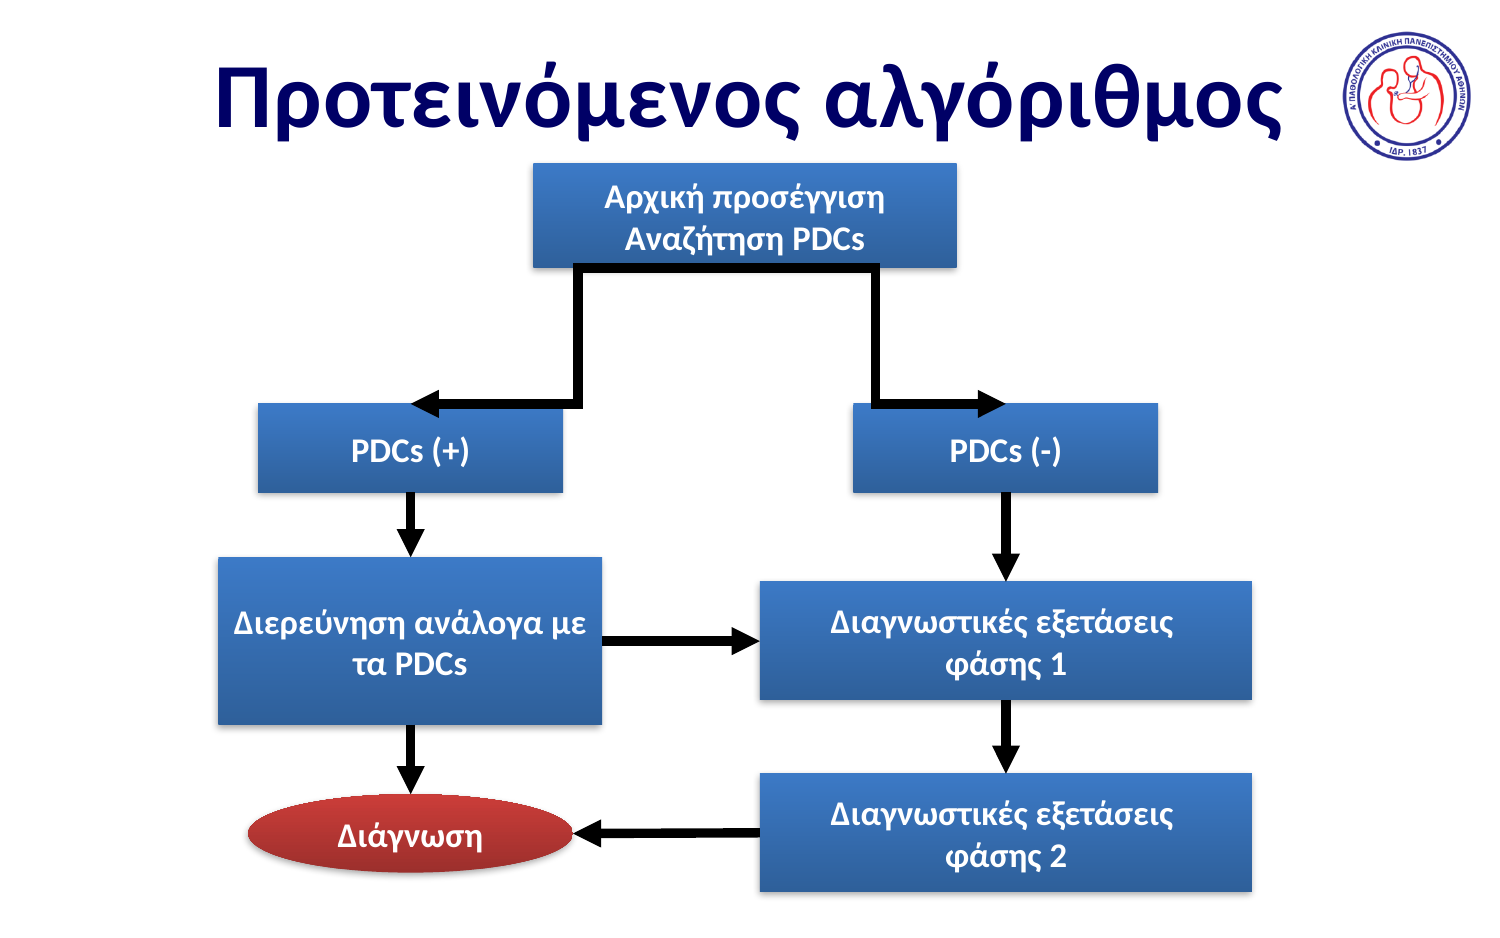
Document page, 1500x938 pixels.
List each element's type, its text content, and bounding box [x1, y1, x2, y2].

text_box Διάγνωση [248, 794, 573, 873]
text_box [807, 205, 944, 467]
text_box PDCs (+) [258, 403, 504, 493]
text_box Διαγνωστικές εξετάσεις φάσης 2 [759, 773, 1252, 892]
title Προτεινόμενος αλγόριθμος [148, 28, 1351, 186]
text_box PDCs (-) [853, 403, 1159, 493]
text_box Αρχική προσέγγιση Αναζήτηση PDCs [533, 163, 957, 268]
picture [1351, 31, 1471, 161]
text_box Διερεύνηση ανάλογα με τα PDCs [218, 557, 603, 725]
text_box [509, 168, 647, 504]
text_box Διαγνωστικές εξετάσεις φάσης 1 [759, 581, 1252, 700]
